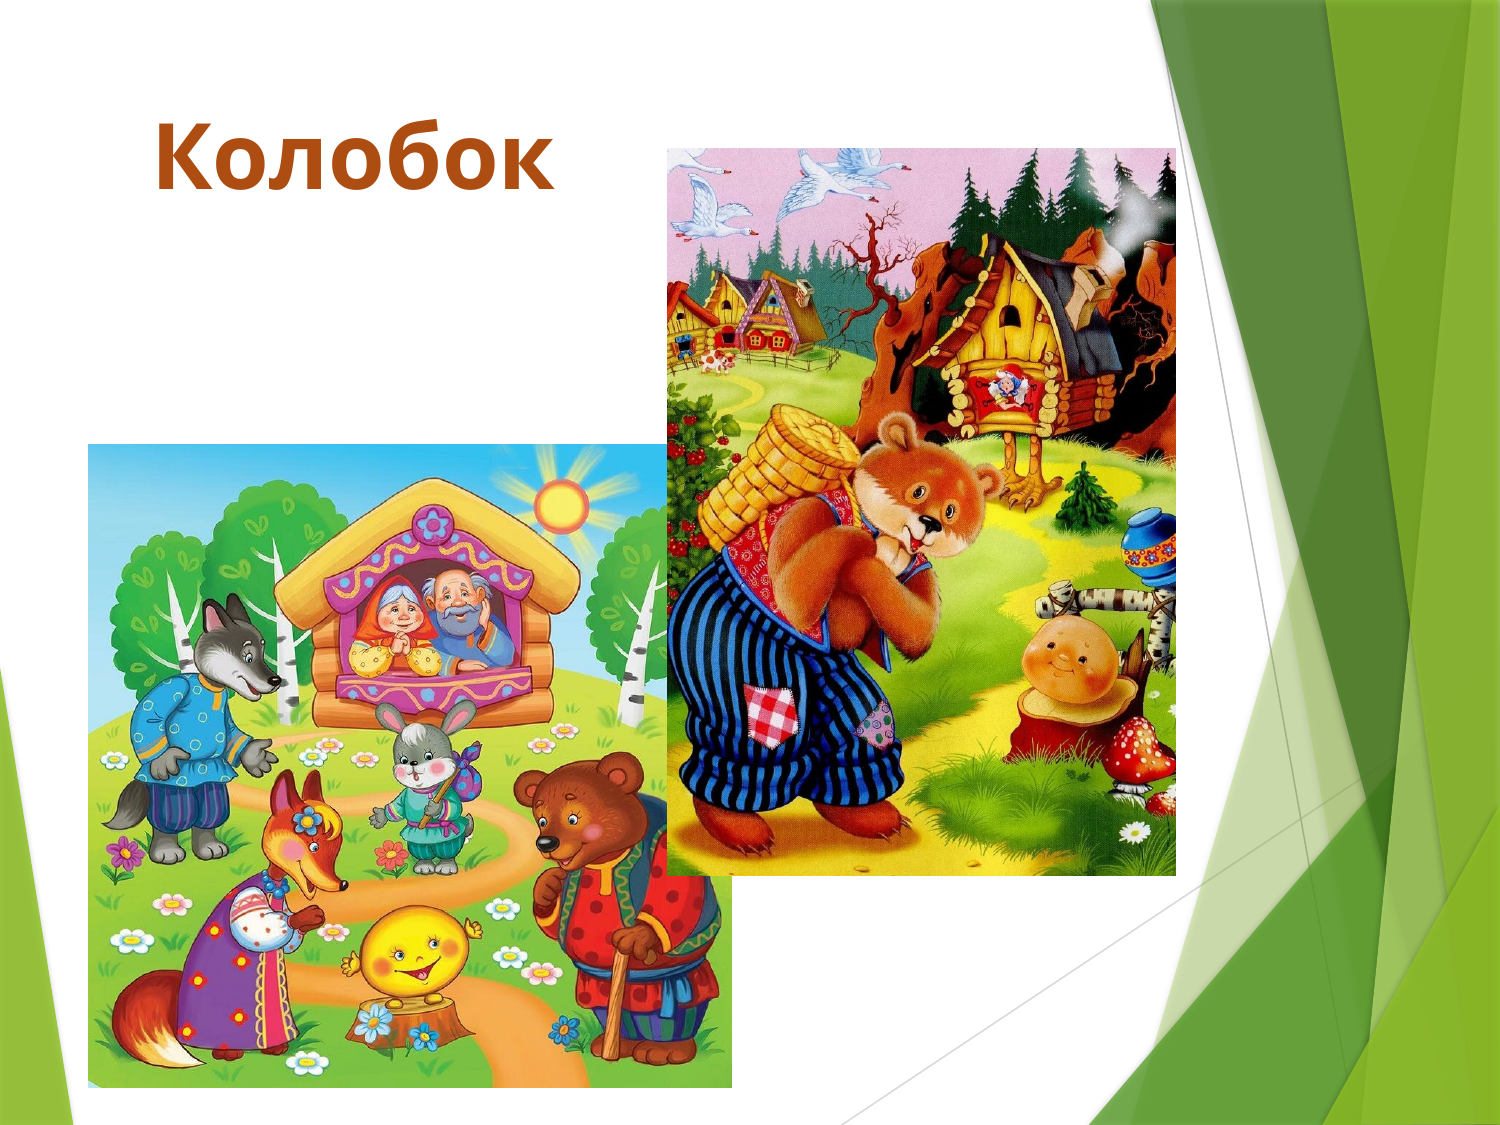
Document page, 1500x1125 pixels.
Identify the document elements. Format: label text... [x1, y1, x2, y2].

title Колобок [41, 90, 593, 348]
picture [87, 148, 1176, 1088]
